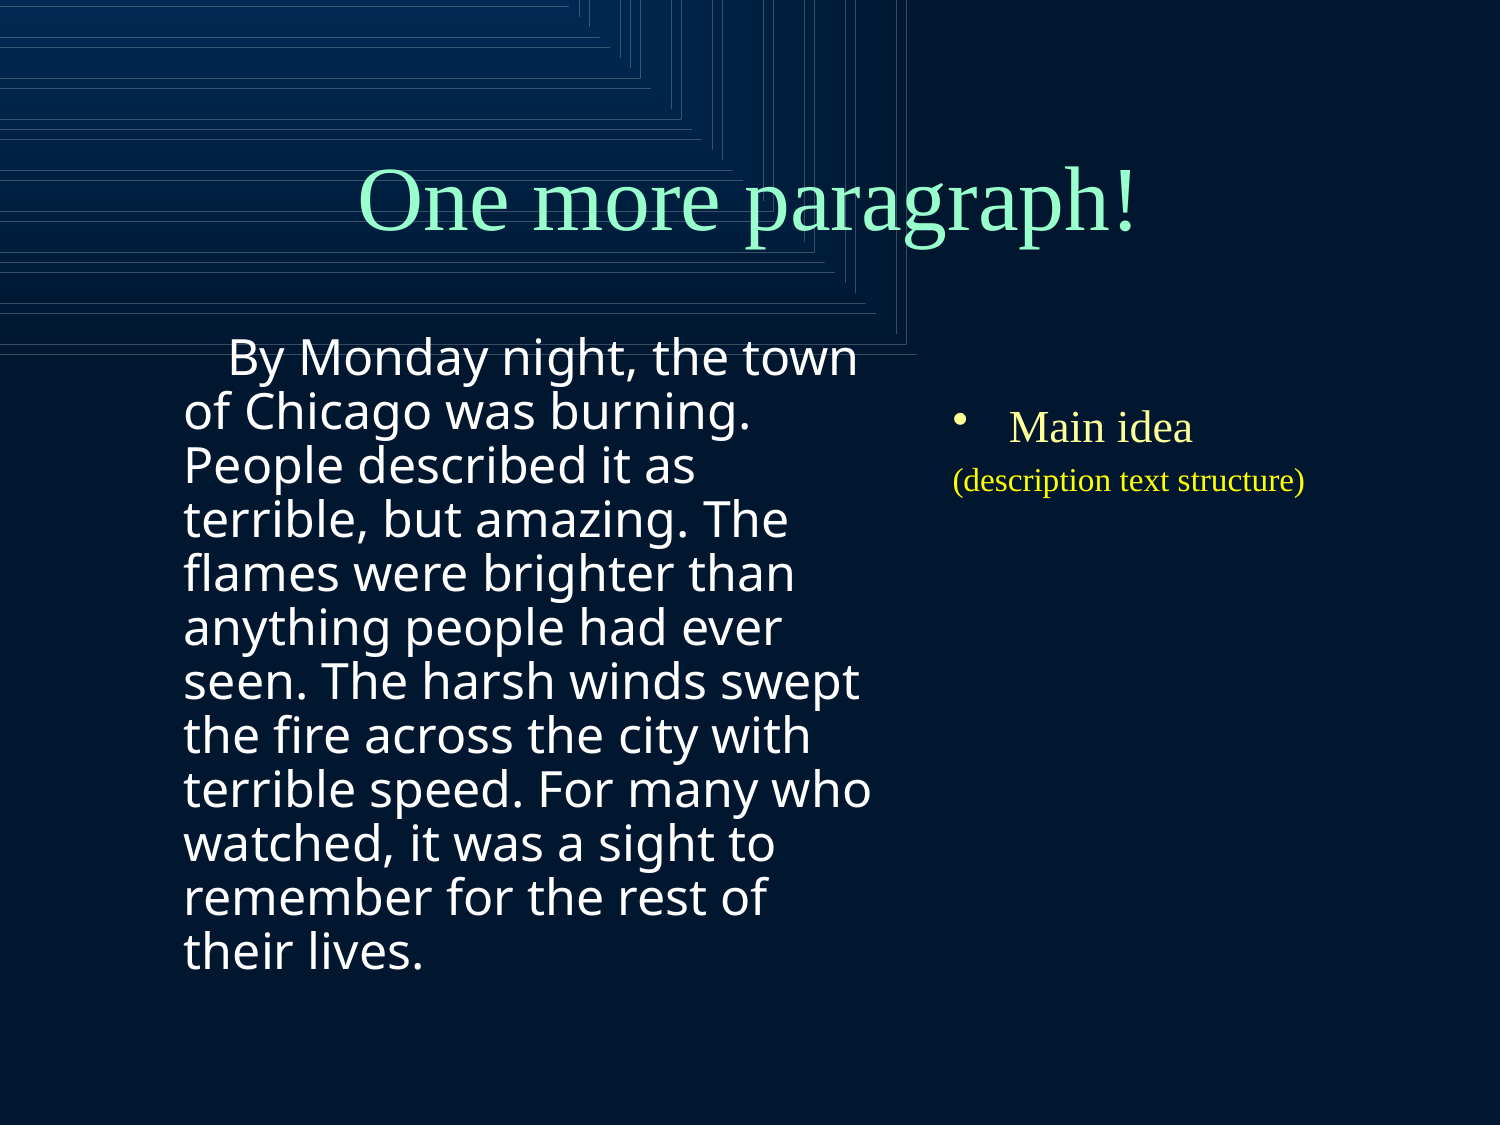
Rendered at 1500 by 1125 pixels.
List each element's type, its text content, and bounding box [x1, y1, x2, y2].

list By Monday night, the town of Chicago was burning. People described it as terrible, but amazing. The flames were brighter than anything people had ever seen. The harsh winds swept the fire across the city with terrible speed. For many who watched, it was a sight to remember for the rest of their lives. [112, 324, 901, 1001]
list Main idea (description text structure) [937, 324, 1388, 1001]
title One more paragraph! [112, 99, 1388, 288]
